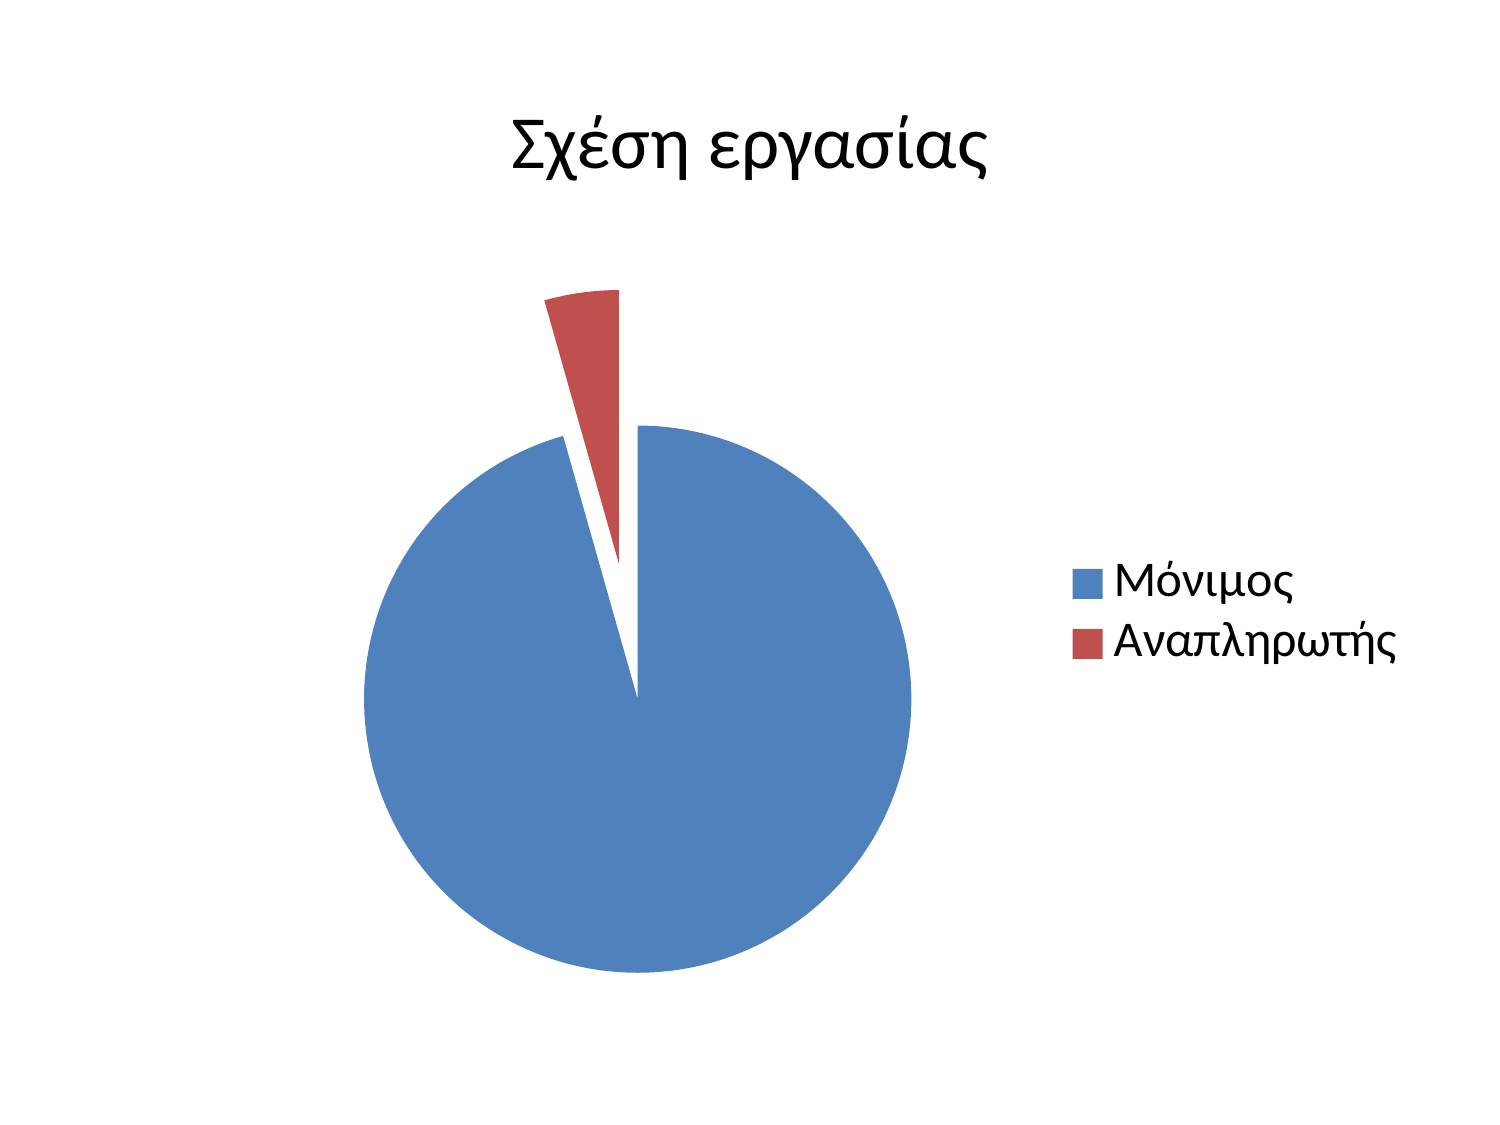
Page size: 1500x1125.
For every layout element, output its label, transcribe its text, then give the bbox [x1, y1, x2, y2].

title Σχέση εργασίας [74, 44, 1426, 233]
chart [77, 232, 1426, 996]
